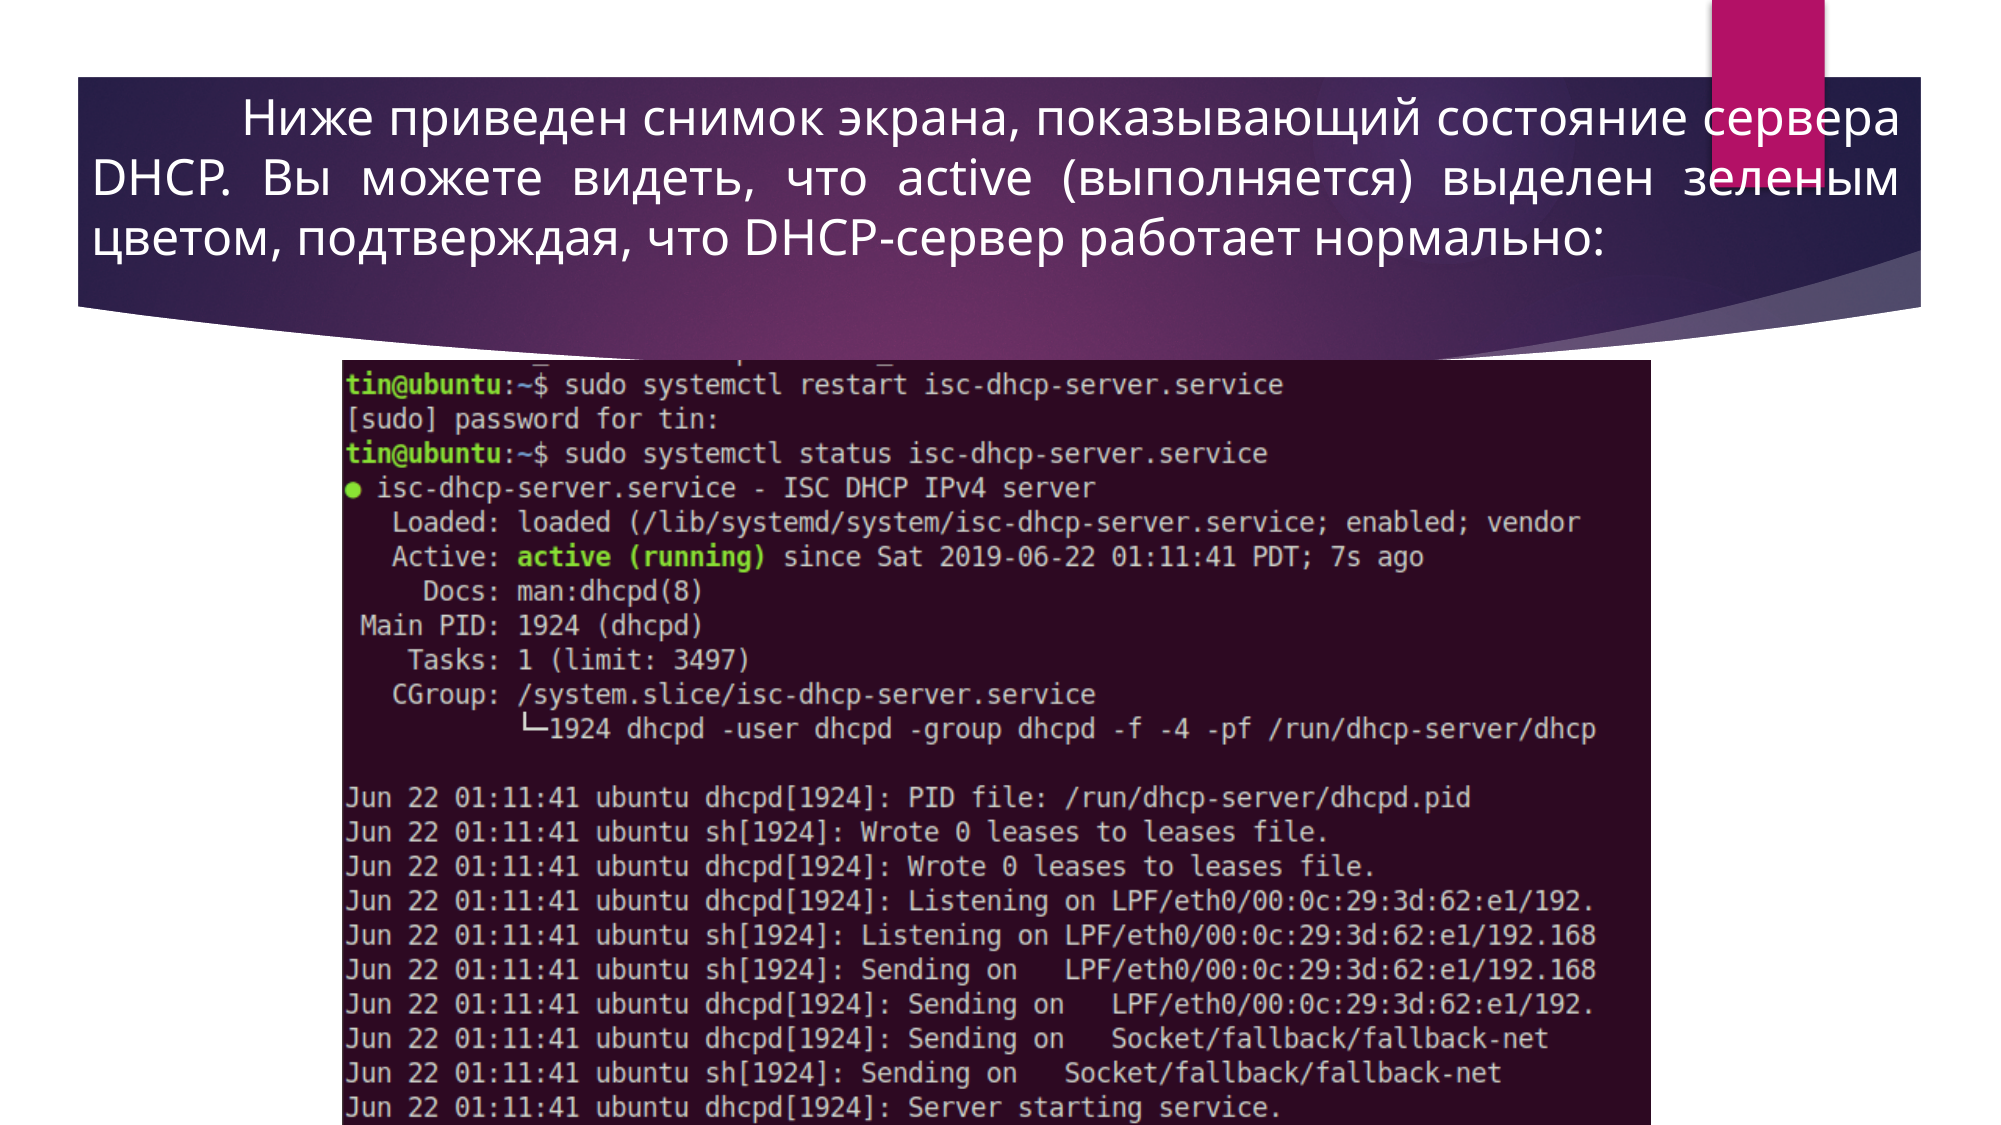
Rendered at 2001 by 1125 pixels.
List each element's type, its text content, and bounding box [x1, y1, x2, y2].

list Ниже приведен снимок экрана, показывающий состояние сервера DHCP. Вы можете видеть, что active (выполняется) выделен зеленым цветом, подтверждая, что DHCP-сервер работает нормально: [76, 78, 1918, 337]
picture [342, 360, 1651, 1125]
